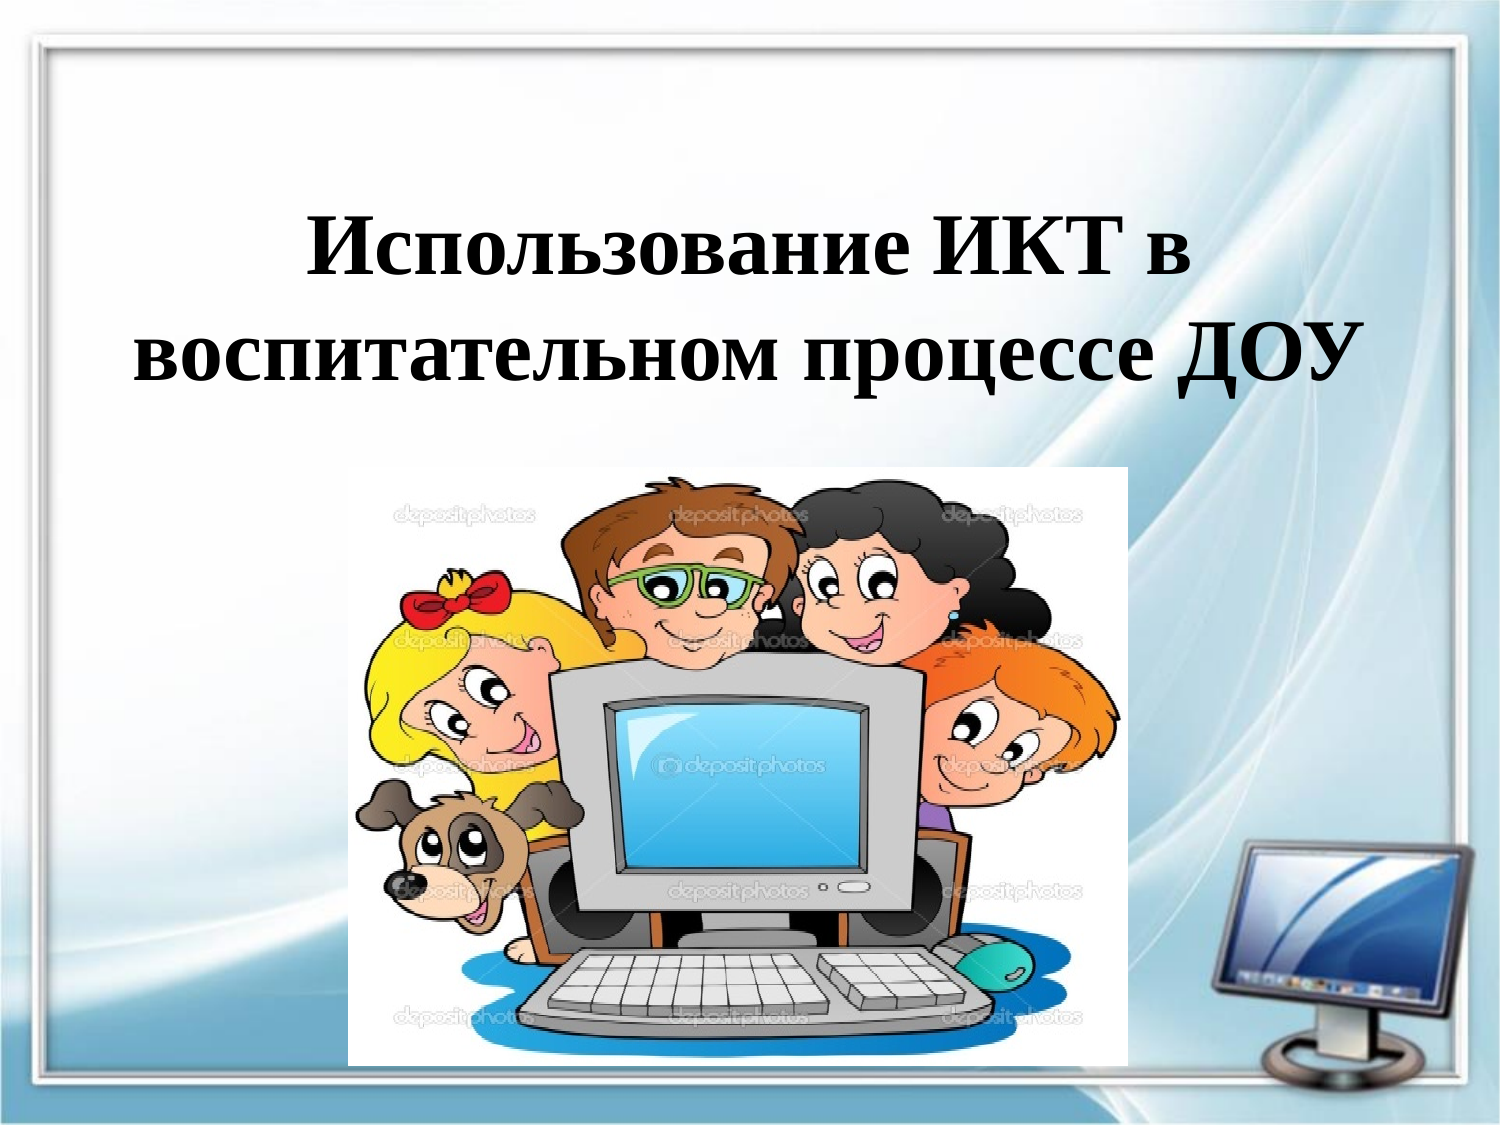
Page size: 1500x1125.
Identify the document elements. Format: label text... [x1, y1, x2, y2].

title Использование ИКТ в воспитательном процессе ДОУ [112, 149, 1388, 555]
picture [0, 0, 1500, 1125]
